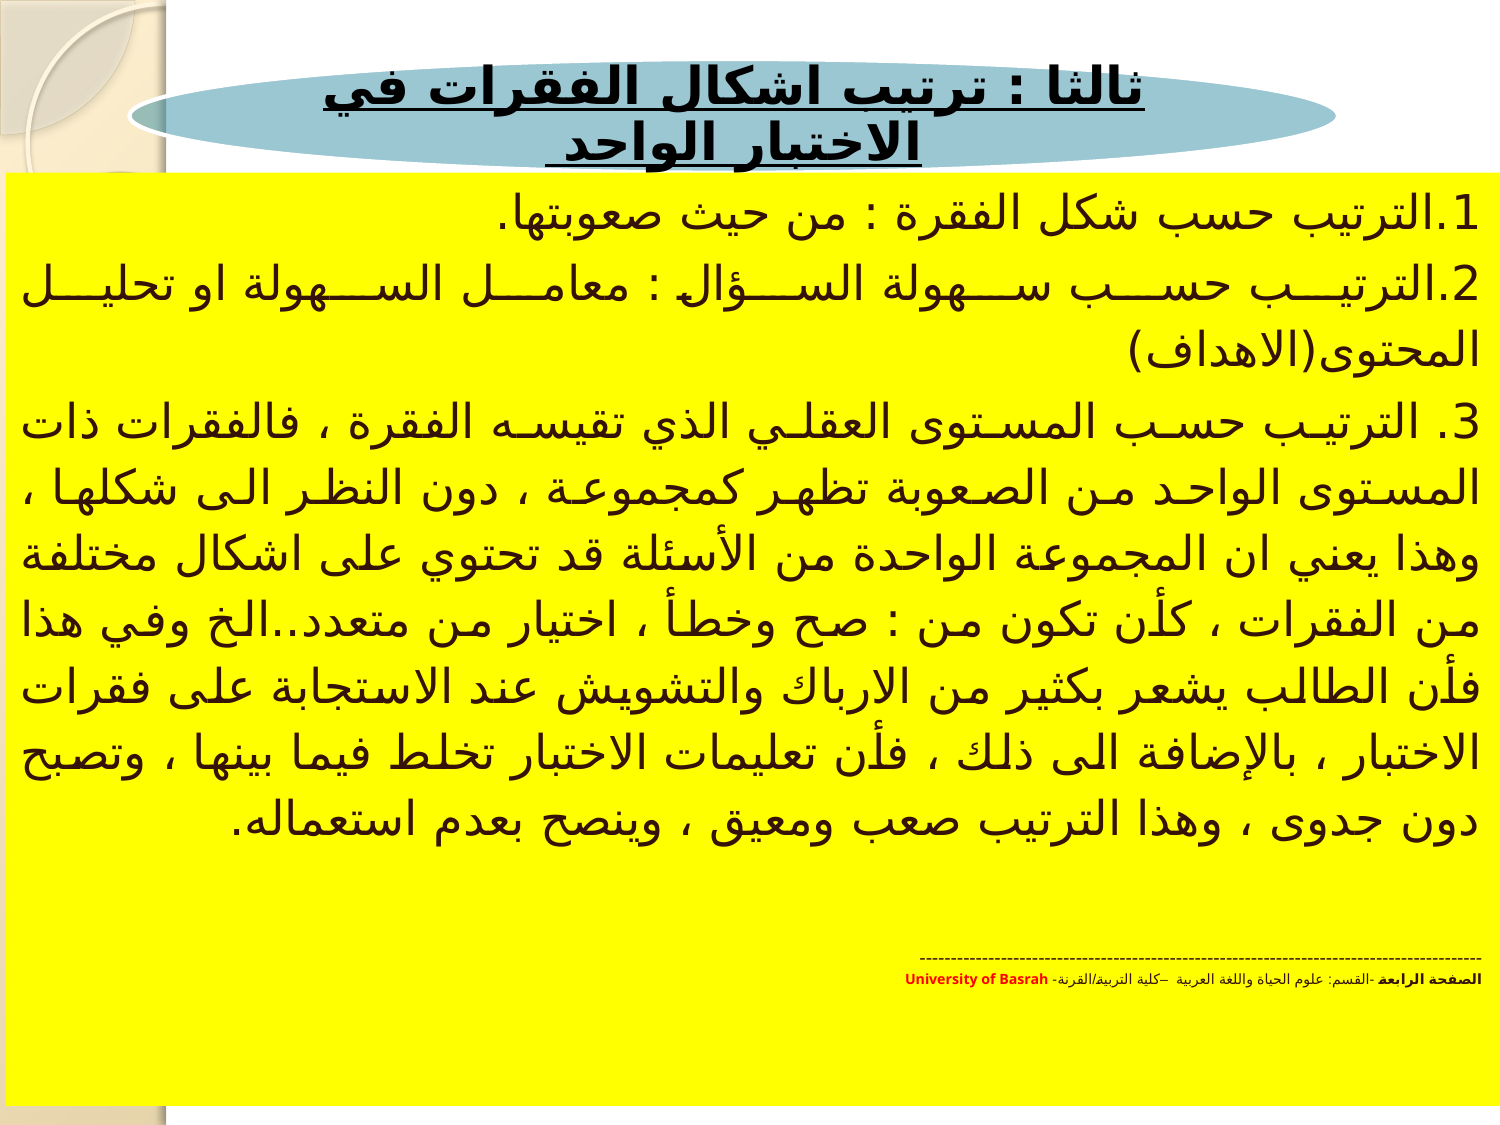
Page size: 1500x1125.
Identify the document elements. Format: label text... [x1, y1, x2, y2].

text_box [17, 58, 1451, 173]
subtitle 1.الترتيب حسب شكل الفقرة : من حيث صعوبتها. 2.الترتيب حسب سهولة السؤال : معامل السهولة او تحليل المحتوى(الاهداف) 3. الترتيب حسب المستوى العقلي الذي تقيسه الفقرة ، فالفقرات ذات المستوى الواحد من الصعوبة تظهر كمجموعة ، دون النظر الى شكلها ، وهذا يعني ان المجموعة الواحدة من الأسئلة قد تحتوي على اشكال مختلفة من الفقرات ، كأن تكون من : صح وخطأ ، اختيار من متعدد..الخ وفي هذا فأن الطالب يشعر بكثير من الارباك والتشويش عند الاستجابة على فقرات الاختبار ، بالإضافة الى ذلك ، فأن تعليمات الاختبار تخلط فيما بينها ، وتصبح دون جدوى ، وهذا الترتيب صعب ومعيق ، وينصح بعدم استعماله. ------------------------------------------------------------------------------------------ الصفحة الرابعة -القسم: علوم الحياة واللغة العربية –كلية التربية/القرنة- University of Basrah [5, 172, 1500, 1106]
